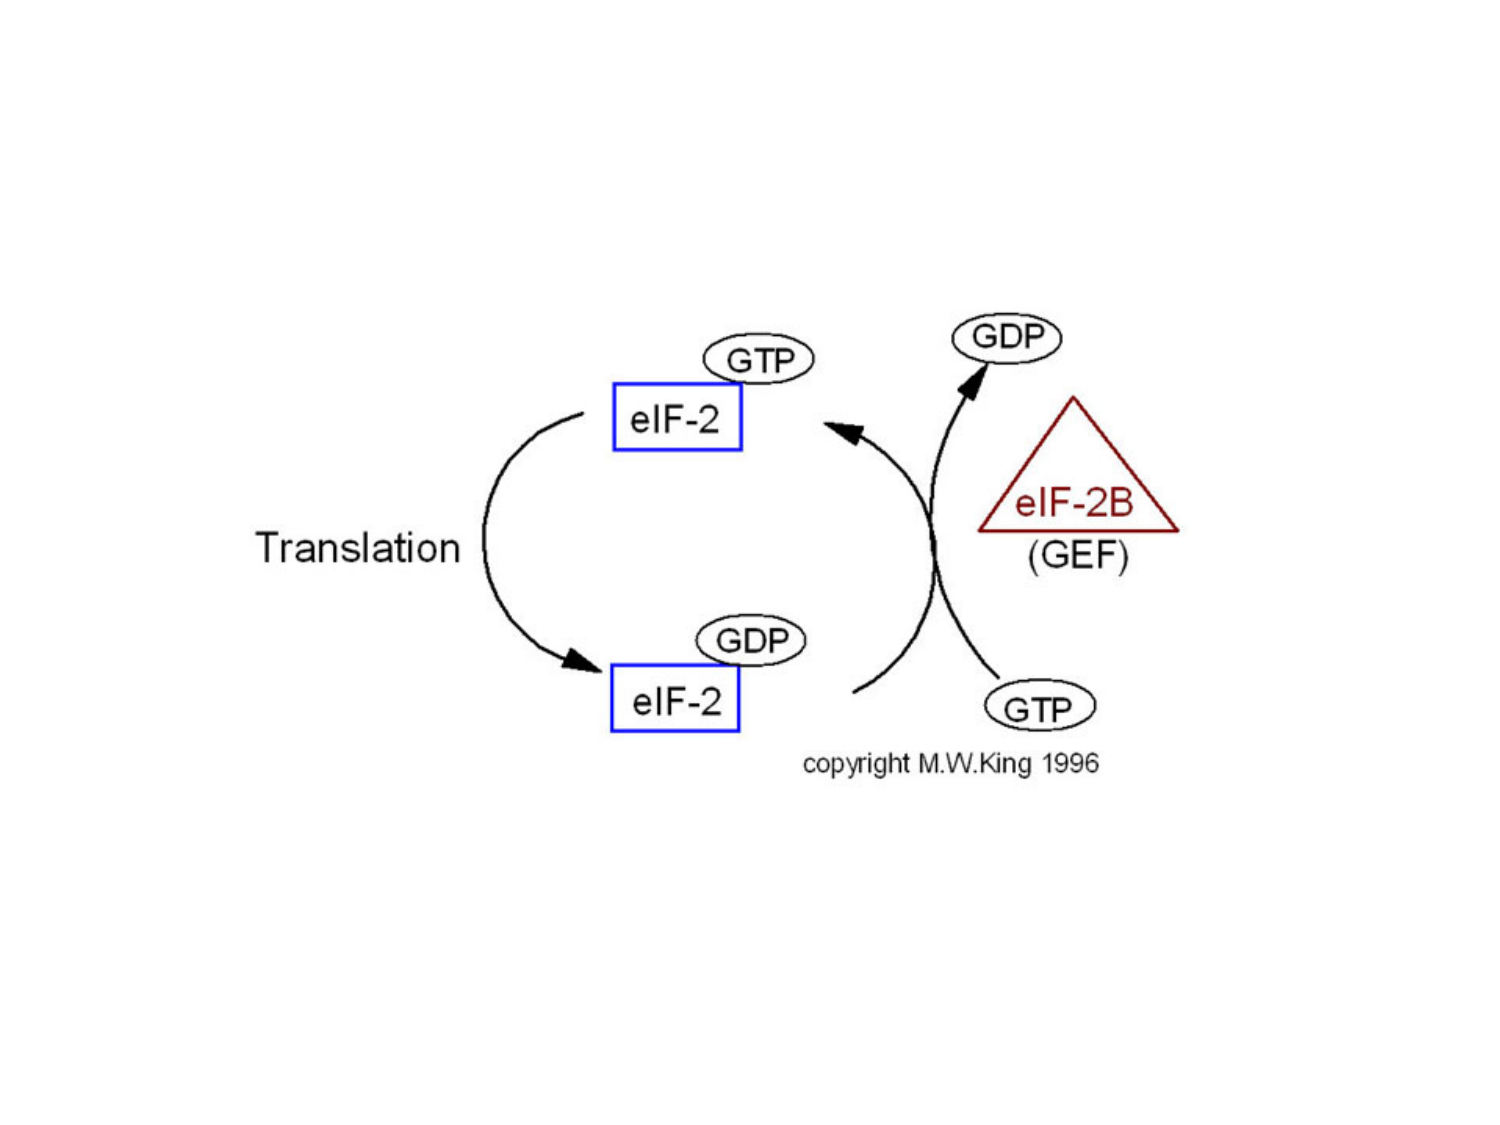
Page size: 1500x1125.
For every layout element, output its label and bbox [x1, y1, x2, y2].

picture [249, 299, 1188, 793]
